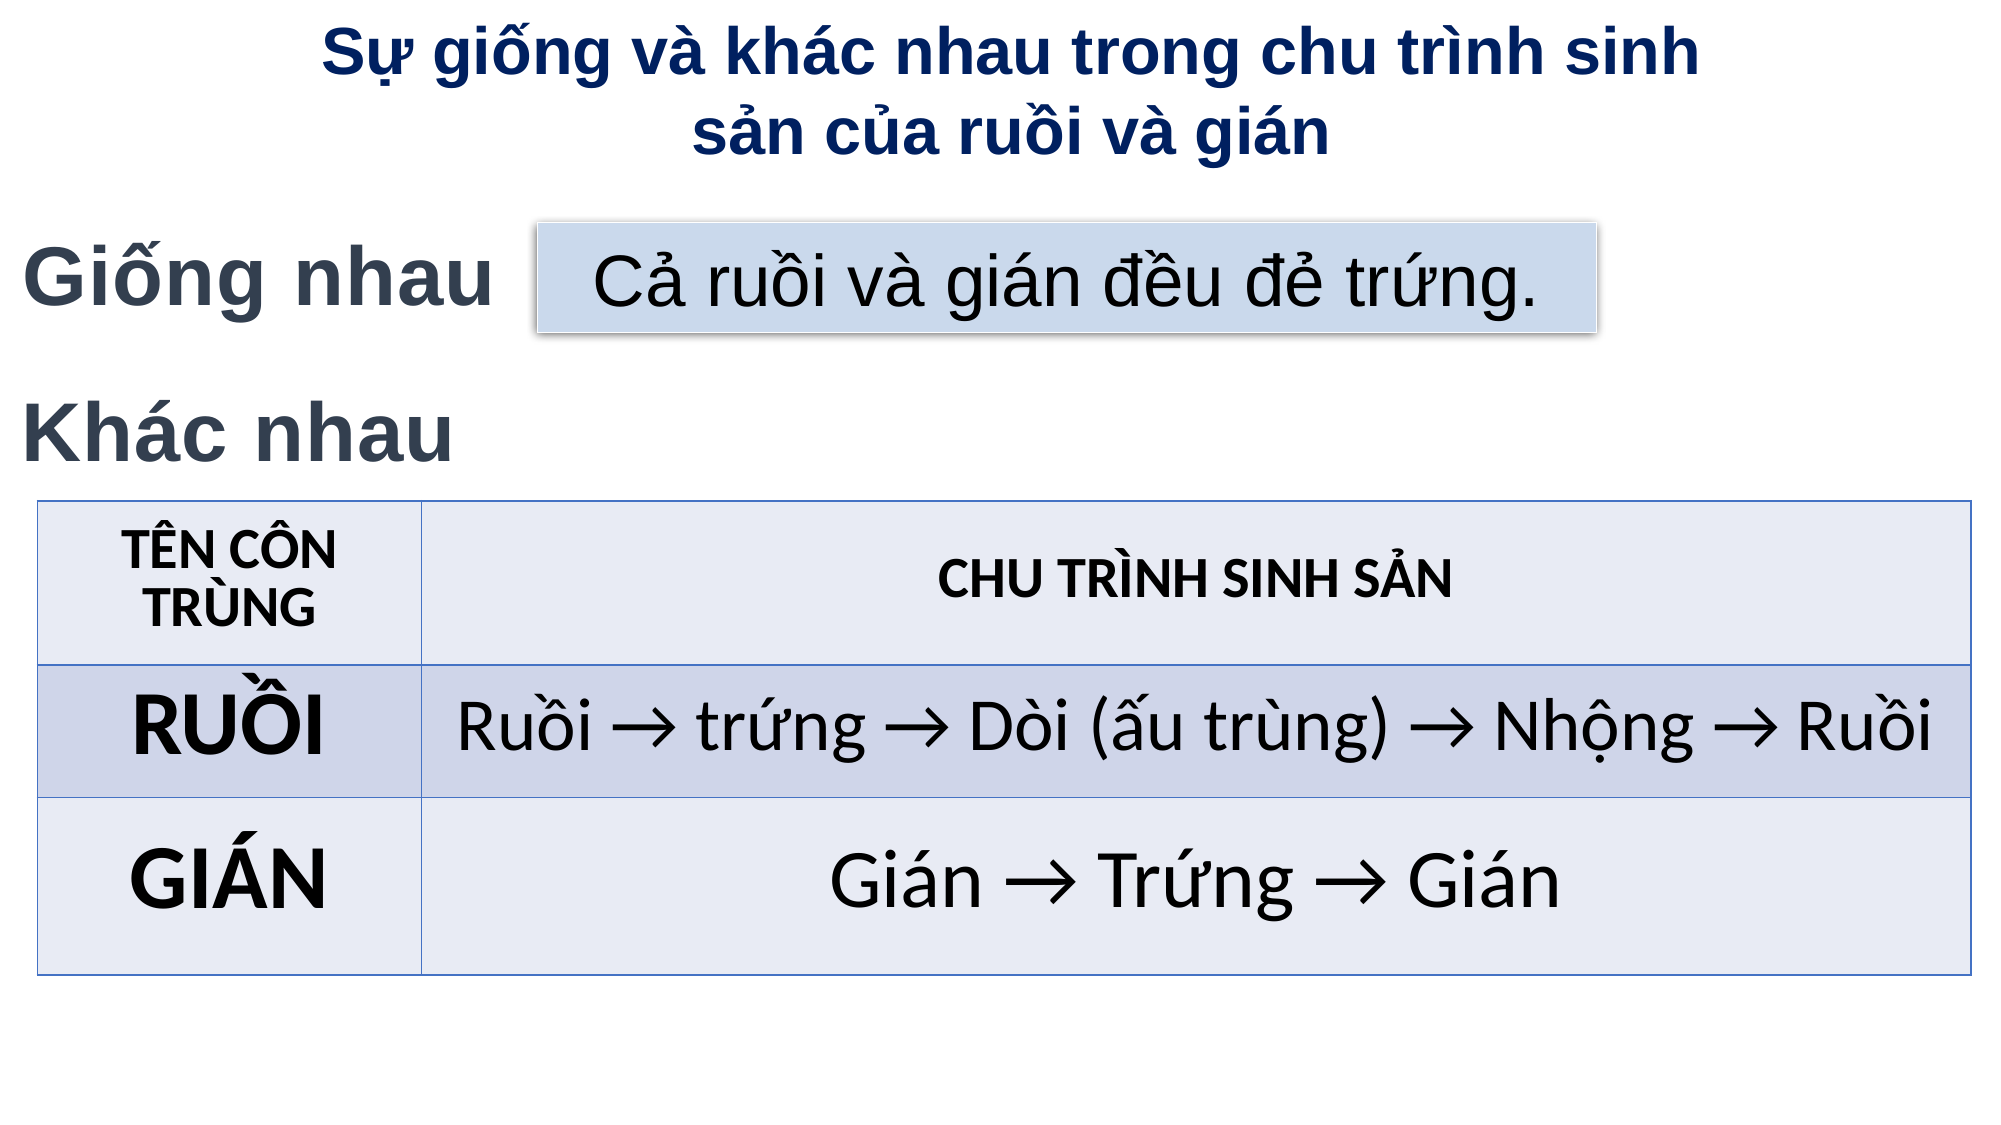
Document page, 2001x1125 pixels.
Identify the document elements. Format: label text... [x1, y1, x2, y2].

table_cell RUỒI [38, 666, 421, 797]
table_header CHU TRÌNH SINH SẢN [422, 502, 1970, 664]
text_box Sự giống và khác nhau trong chu trình sinh sản của ruồi và gián [288, 0, 1736, 175]
table_cell GIÁN [38, 798, 421, 974]
text_box Giống nhau [0, 212, 519, 332]
text_box Cả ruồi và gián đều đẻ trứng. [537, 222, 1597, 333]
text_box Khác nhau [0, 368, 502, 487]
table_cell Gián → Trứng → Gián [422, 798, 1970, 974]
table_header TÊN CÔN TRÙNG [38, 502, 421, 664]
table_cell Ruồi → trứng → Dòi (ấu trùng) → Nhộng → Ruồi [422, 666, 1970, 797]
